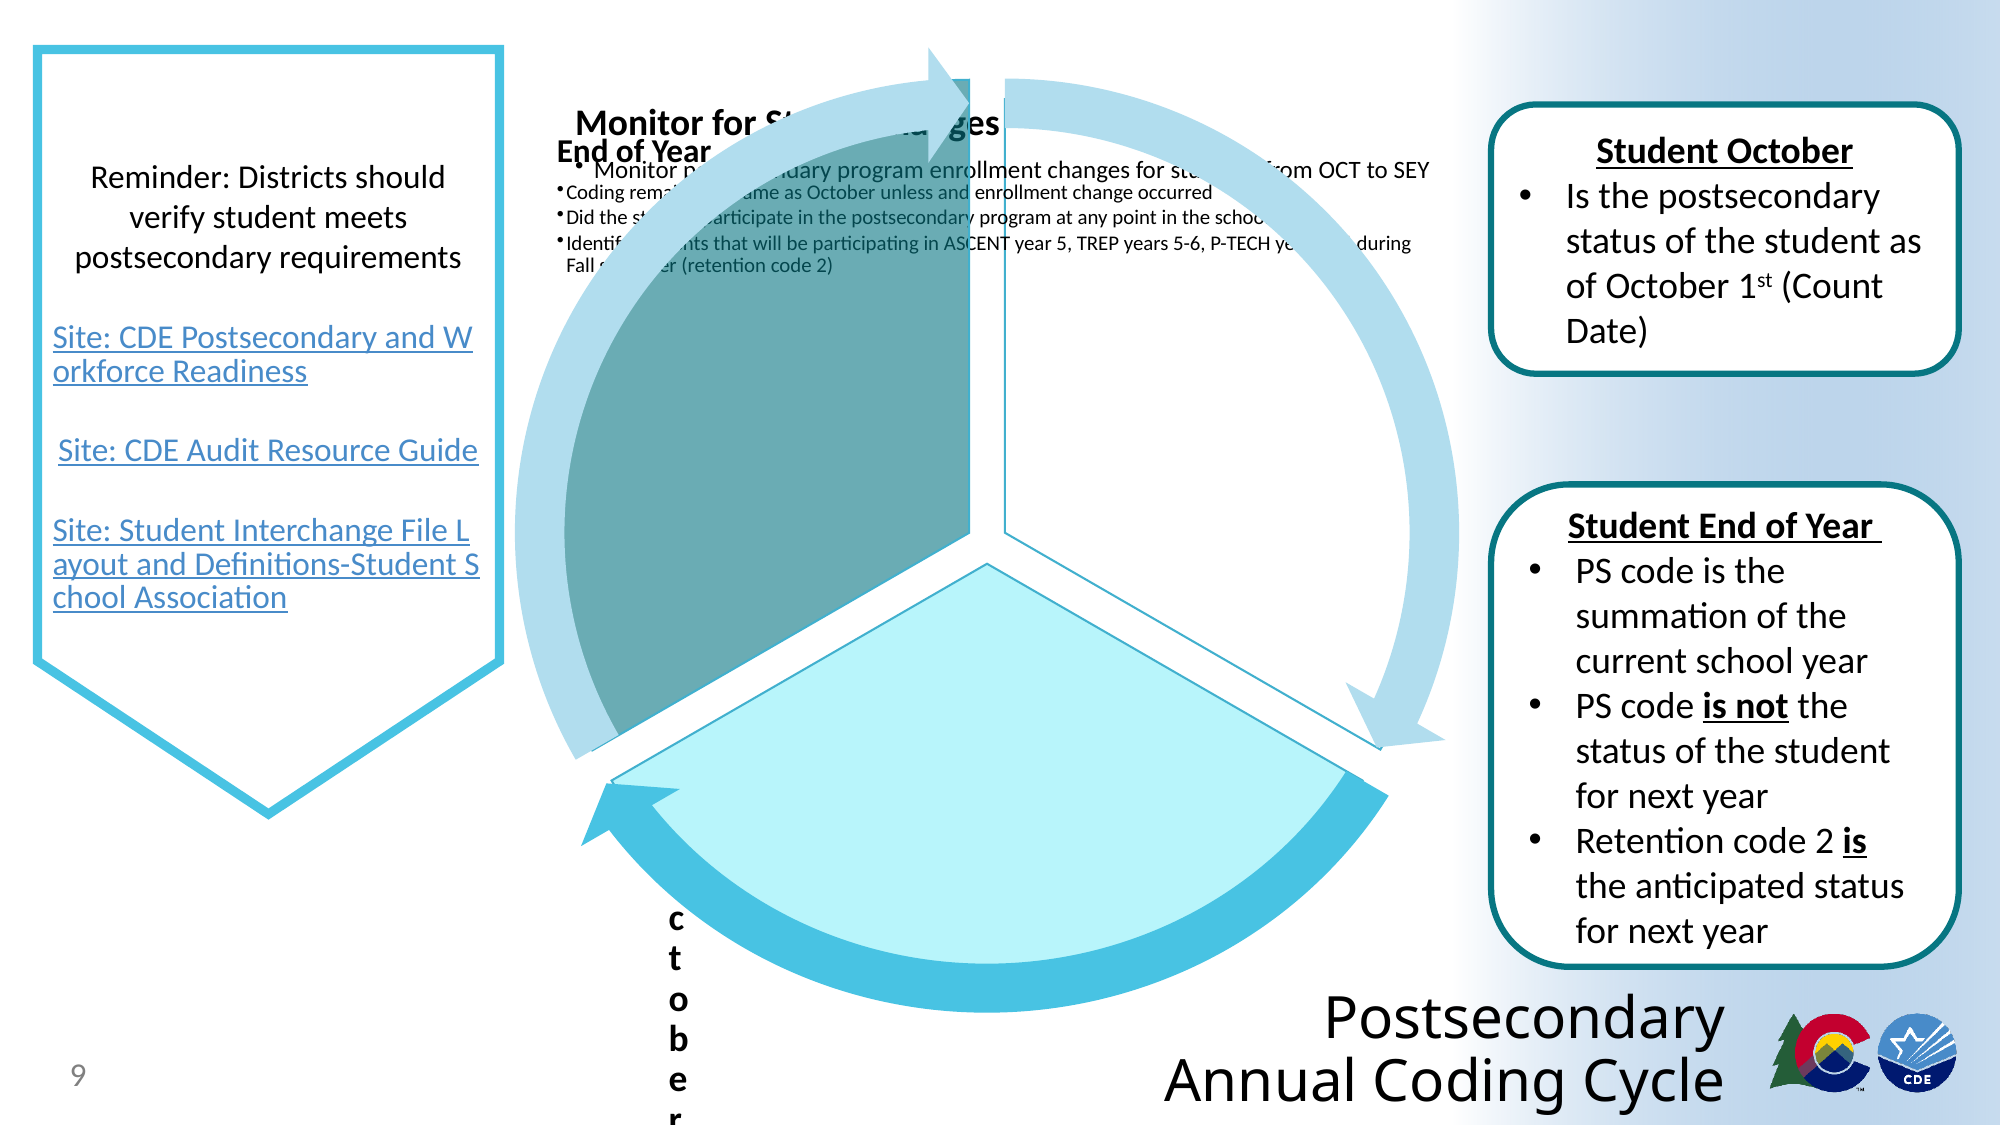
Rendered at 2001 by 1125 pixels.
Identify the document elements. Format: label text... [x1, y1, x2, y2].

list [0, 22, 1979, 1055]
title Postsecondary Annual Coding Cycle [1000, 1055, 1725, 1115]
slide_number 9 [54, 1055, 505, 1103]
picture [1768, 1055, 1957, 1093]
